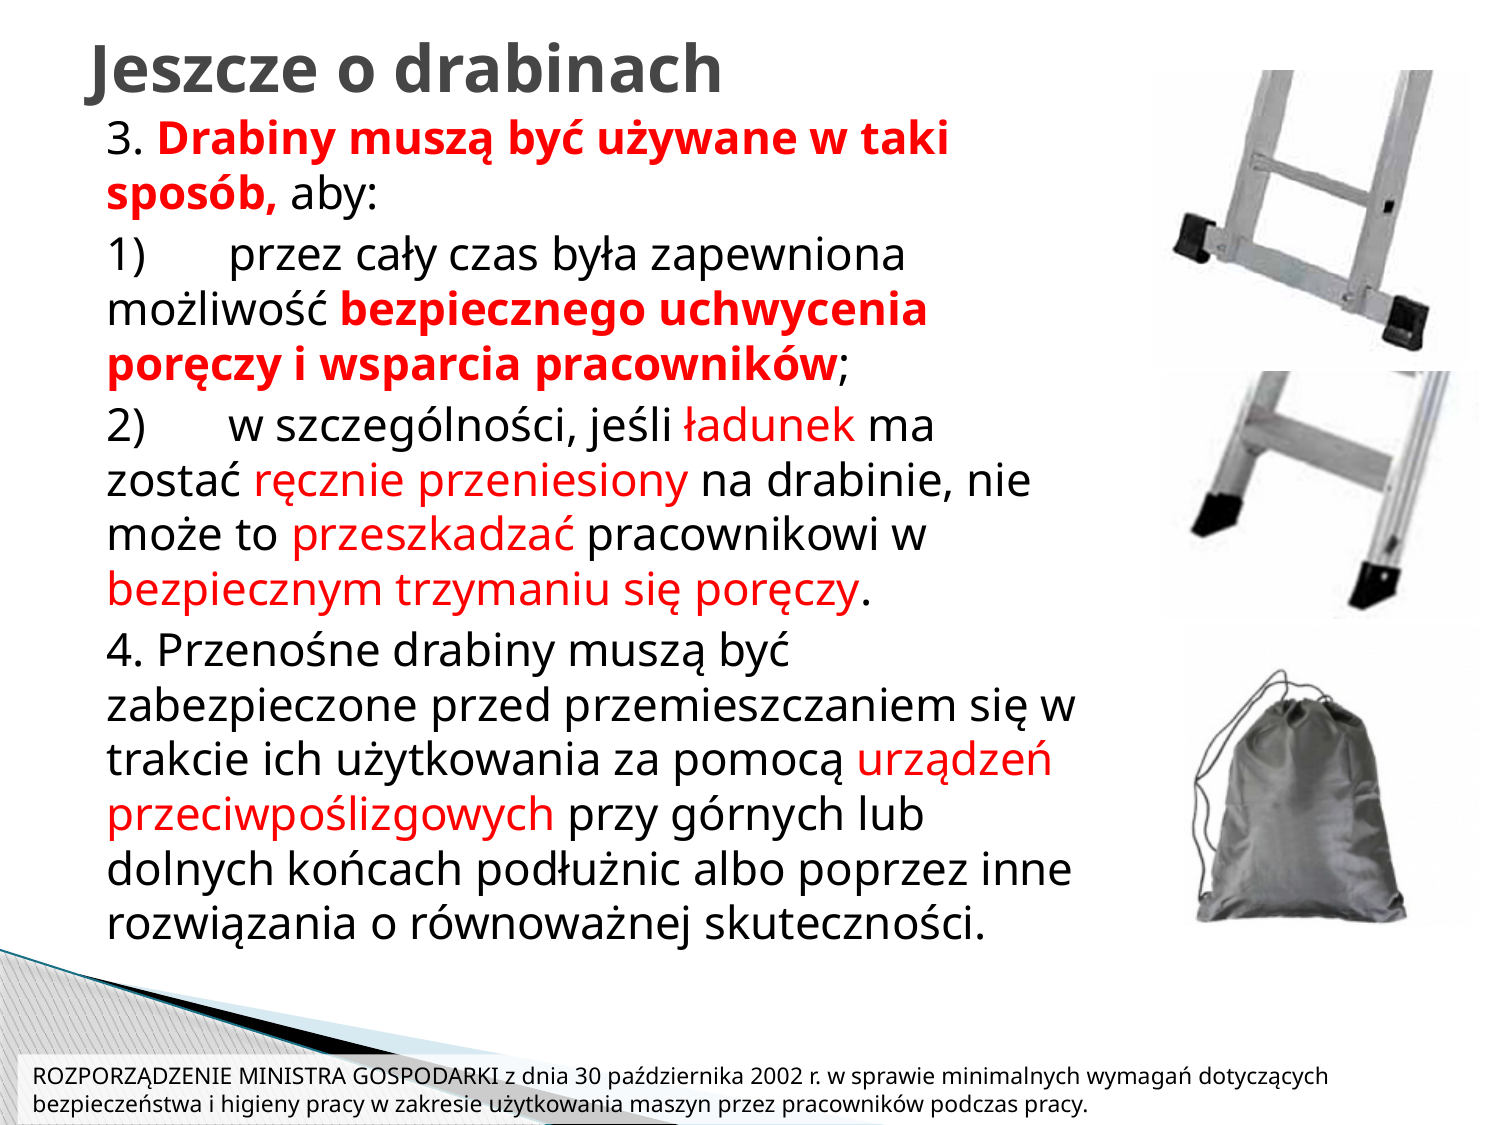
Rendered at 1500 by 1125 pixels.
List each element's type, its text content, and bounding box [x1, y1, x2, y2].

picture [1151, 70, 1469, 367]
title Jeszcze o drabinach [75, 19, 1425, 114]
list 3. Drabiny muszą być używane w taki sposób, aby: 1) przez cały czas była zapewniona możliwość bezpiecznego uchwycenia poręczy i wsparcia pracowników; 2) w szczególności, jeśli ładunek ma zostać ręcznie przeniesiony na drabinie, nie może to przeszkadzać pracownikowi w bezpiecznym trzymaniu się poręczy. 4. Przenośne drabiny muszą być zabezpieczone przed przemieszczaniem się w trakcie ich użytkowania za pomocą urządzeń przeciwpoślizgowych przy górnych lub dolnych końcach podłużnic albo poprzez inne rozwiązania o równoważnej skuteczności. [75, 114, 1093, 986]
picture [1183, 625, 1479, 926]
text_box ROZPORZĄDZENIE MINISTRA GOSPODARKI z dnia 30 października 2002 r. w sprawie minimalnych wymagań dotyczących bezpieczeństwa i higieny pracy w zakresie użytkowania maszyn przez pracowników podczas pracy. [17, 1054, 1436, 1124]
picture [1161, 371, 1479, 620]
